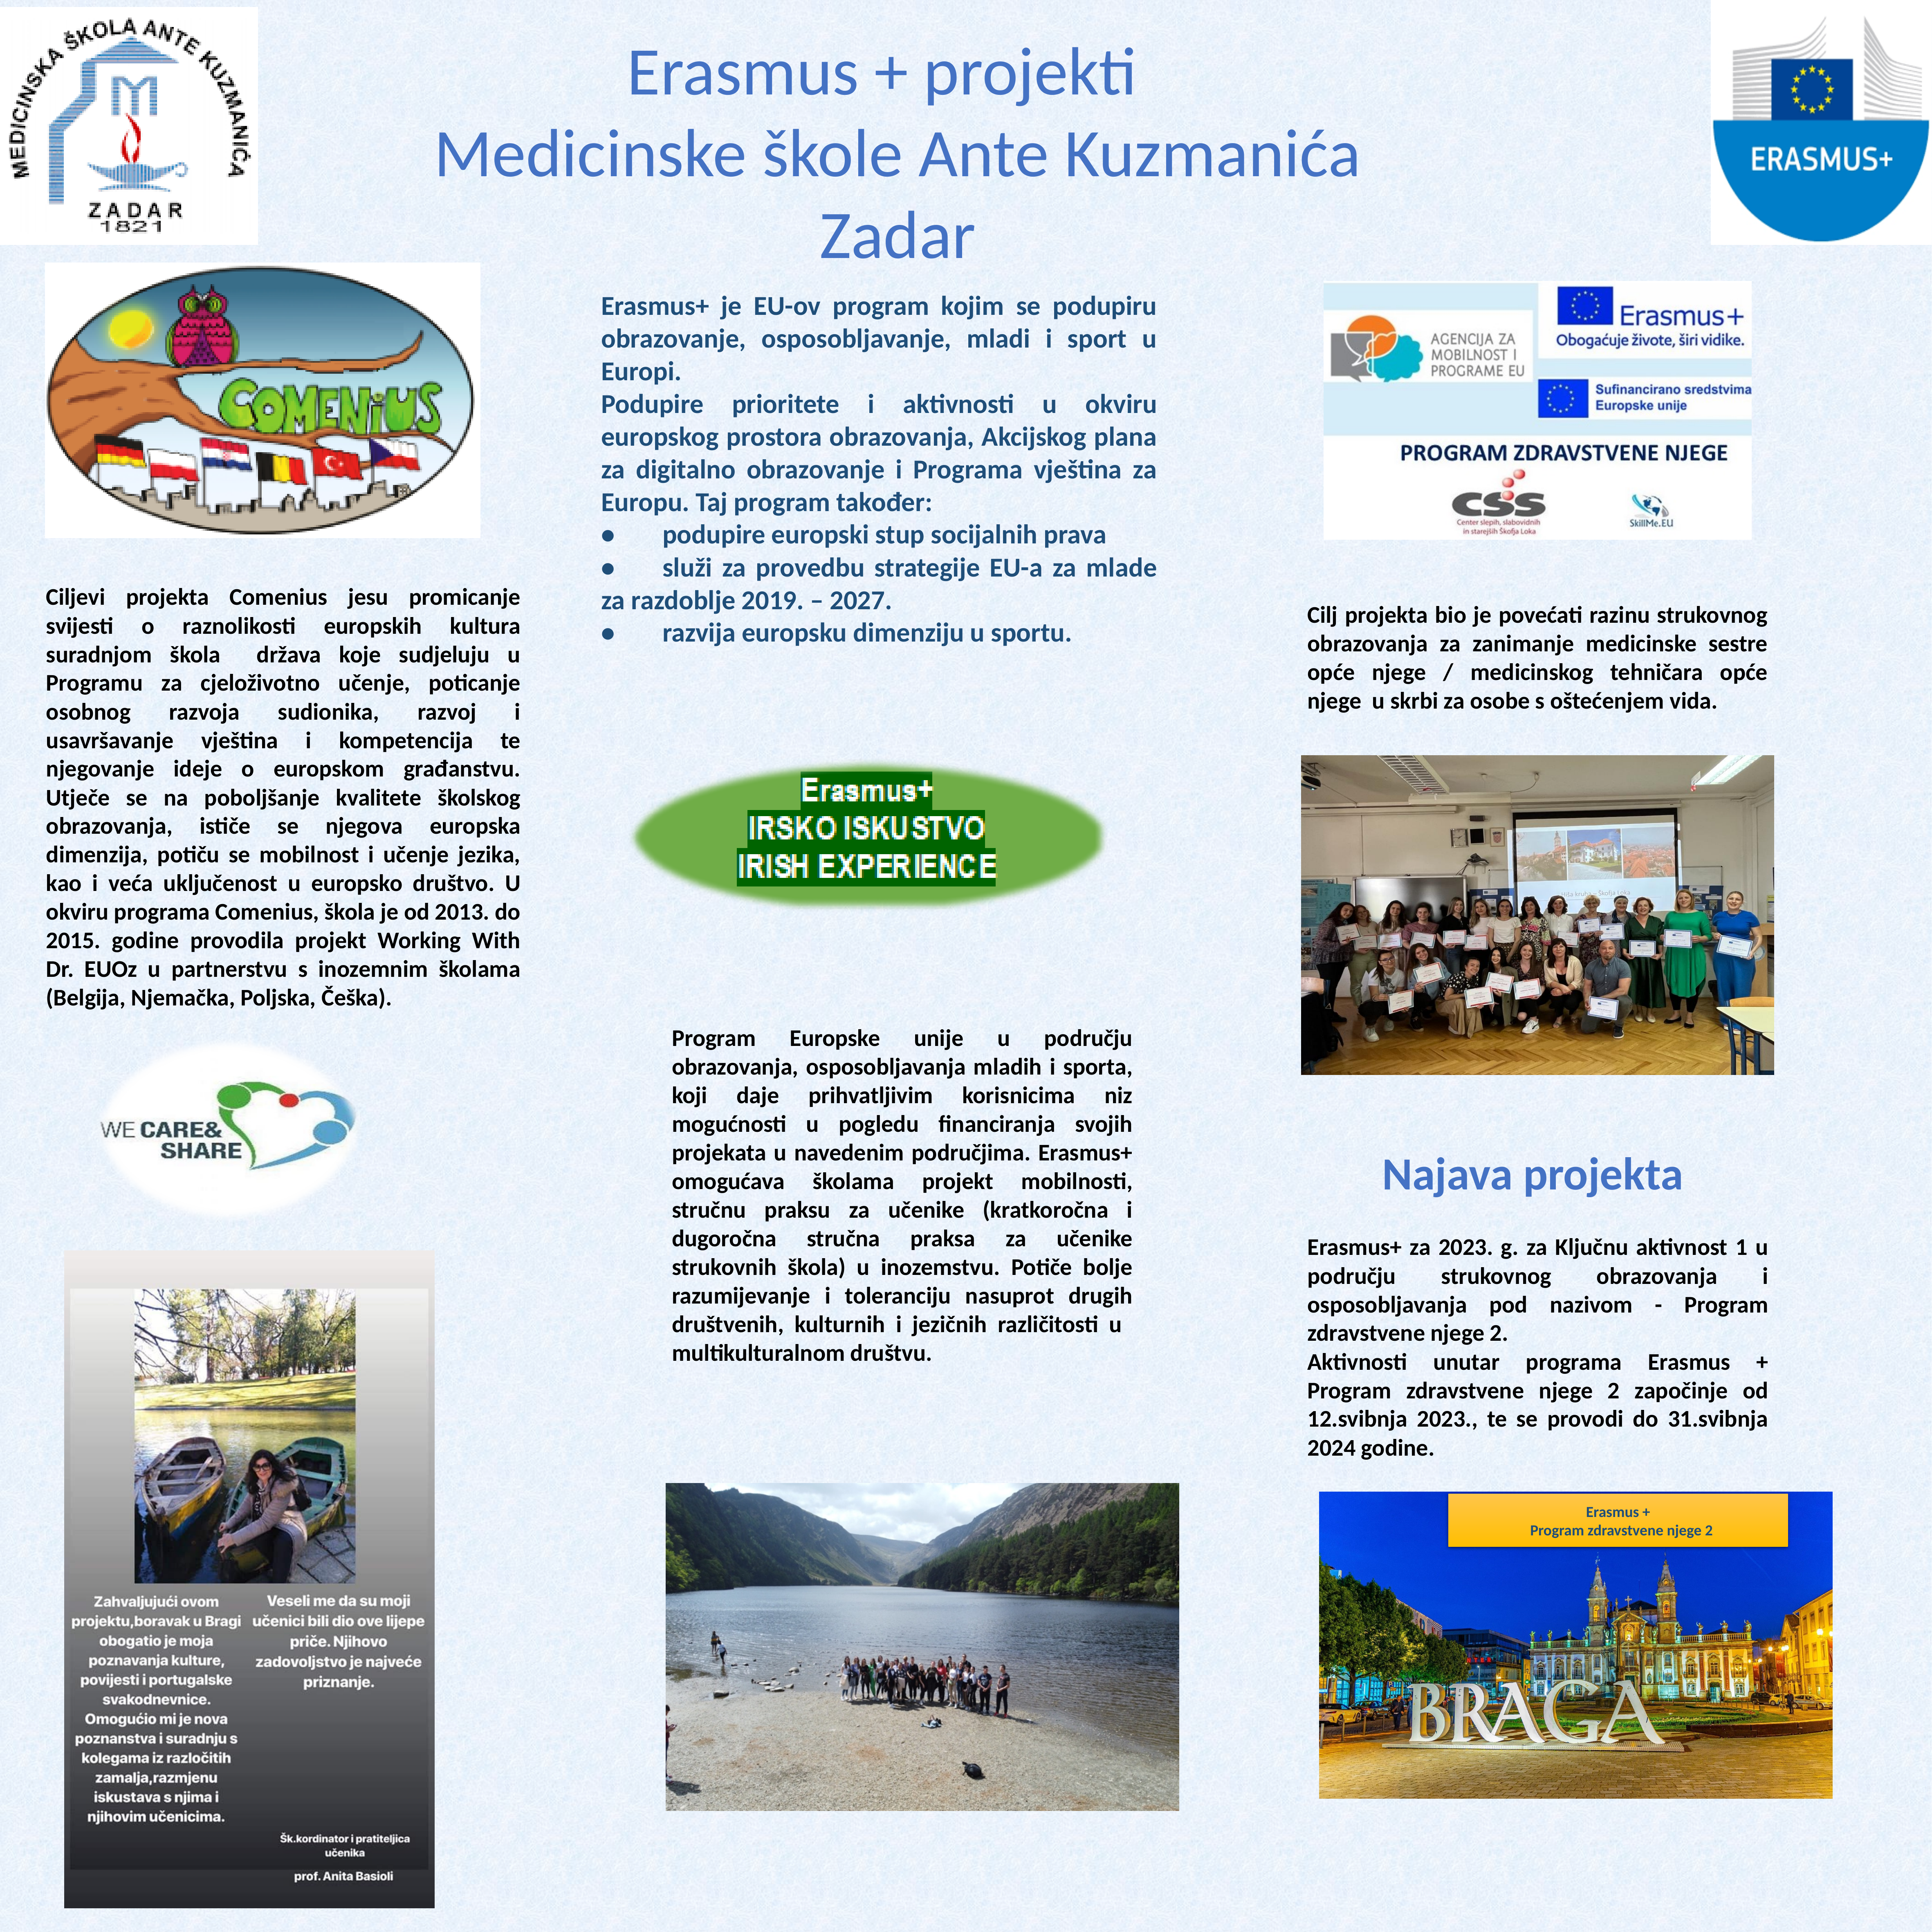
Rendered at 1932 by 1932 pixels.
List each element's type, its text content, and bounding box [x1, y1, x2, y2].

text_box Ciljevi projekta Comenius jesu promicanje svijesti o raznolikosti europskih kultura suradnjom škola država koje sudjeluju u Programu za cjeloživotno učenje, poticanje osobnog razvoja sudionika, razvoj i usavršavanje vještina i kompetencija te njegovanje ideje o europskom građanstvu. Utječe se na poboljšanje kvalitete školskog obrazovanja, ističe se njegova europska dimenzija, potiču se mobilnost i učenje jezika, kao i veća uključenost u europsko društvo. U okviru programa Comenius, škola je od 2013. do 2015. godine provodila projekt Working With Dr. EUOz u partnerstvu s inozemnim školama (Belgija, Njemačka, Poljska, Češka). [40, 578, 527, 1014]
picture [0, 7, 258, 245]
picture [1301, 755, 1774, 1075]
text_box Erasmus+ za 2023. g. za Ključnu aktivnost 1 u području strukovnog obrazovanja i osposobljavanja pod nazivom - Program zdravstvene njege 2. Aktivnosti unutar programa Erasmus + Program zdravstvene njege 2 započinje od 12.svibnja 2023., te se provodi do 31.svibnja 2024 godine. [1301, 1228, 1775, 1463]
picture [666, 1483, 1179, 1811]
text_box Erasmus + projekti Medicinske škole Ante Kuzmanića Zadar [415, 23, 1380, 275]
picture [45, 263, 480, 538]
picture [626, 758, 1113, 916]
picture [93, 1035, 363, 1225]
picture [1711, 0, 1932, 245]
text_box Erasmus+ je EU-ov program kojim se podupiru obrazovanje, osposobljavanje, mladi i sport u Europi. Podupire prioritete i aktivnosti u okviru europskog prostora obrazovanja, Akcijskog plana za digitalno obrazovanje i Programa vještina za Europu. Taj program također: • podupire europski stup socijalnih prava • služi za provedbu strategije EU-a za mlade za razdoblje 2019. – 2027. • razvija europsku dimenziju u sportu. [595, 285, 1164, 651]
picture [1319, 1492, 1833, 1799]
picture [64, 1250, 435, 1908]
text_box Program Europske unije u području obrazovanja, osposobljavanja mladih i sporta, koji daje prihvatljivim korisnicima niz mogućnosti u pogledu financiranja svojih projekata u navedenim područjima. Erasmus+ omogućava školama projekt mobilnosti, stručnu praksu za učenike (kratkoročna i dugoročna stručna praksa za učenike strukovnih škola) u inozemstvu. Potiče bolje razumijevanje i toleranciju nasuprot drugih društvenih, kulturnih i jezičnih različitosti u multikulturalnom društvu. [666, 1019, 1139, 1369]
picture [1323, 281, 1752, 540]
text_box Cilj projekta bio je povećati razinu strukovnog obrazovanja za zanimanje medicinske sestre opće njege / medicinskog tehničara opće njege u skrbi za osobe s oštećenjem vida. [1301, 596, 1774, 717]
text_box Najava projekta [1376, 1140, 1746, 1202]
